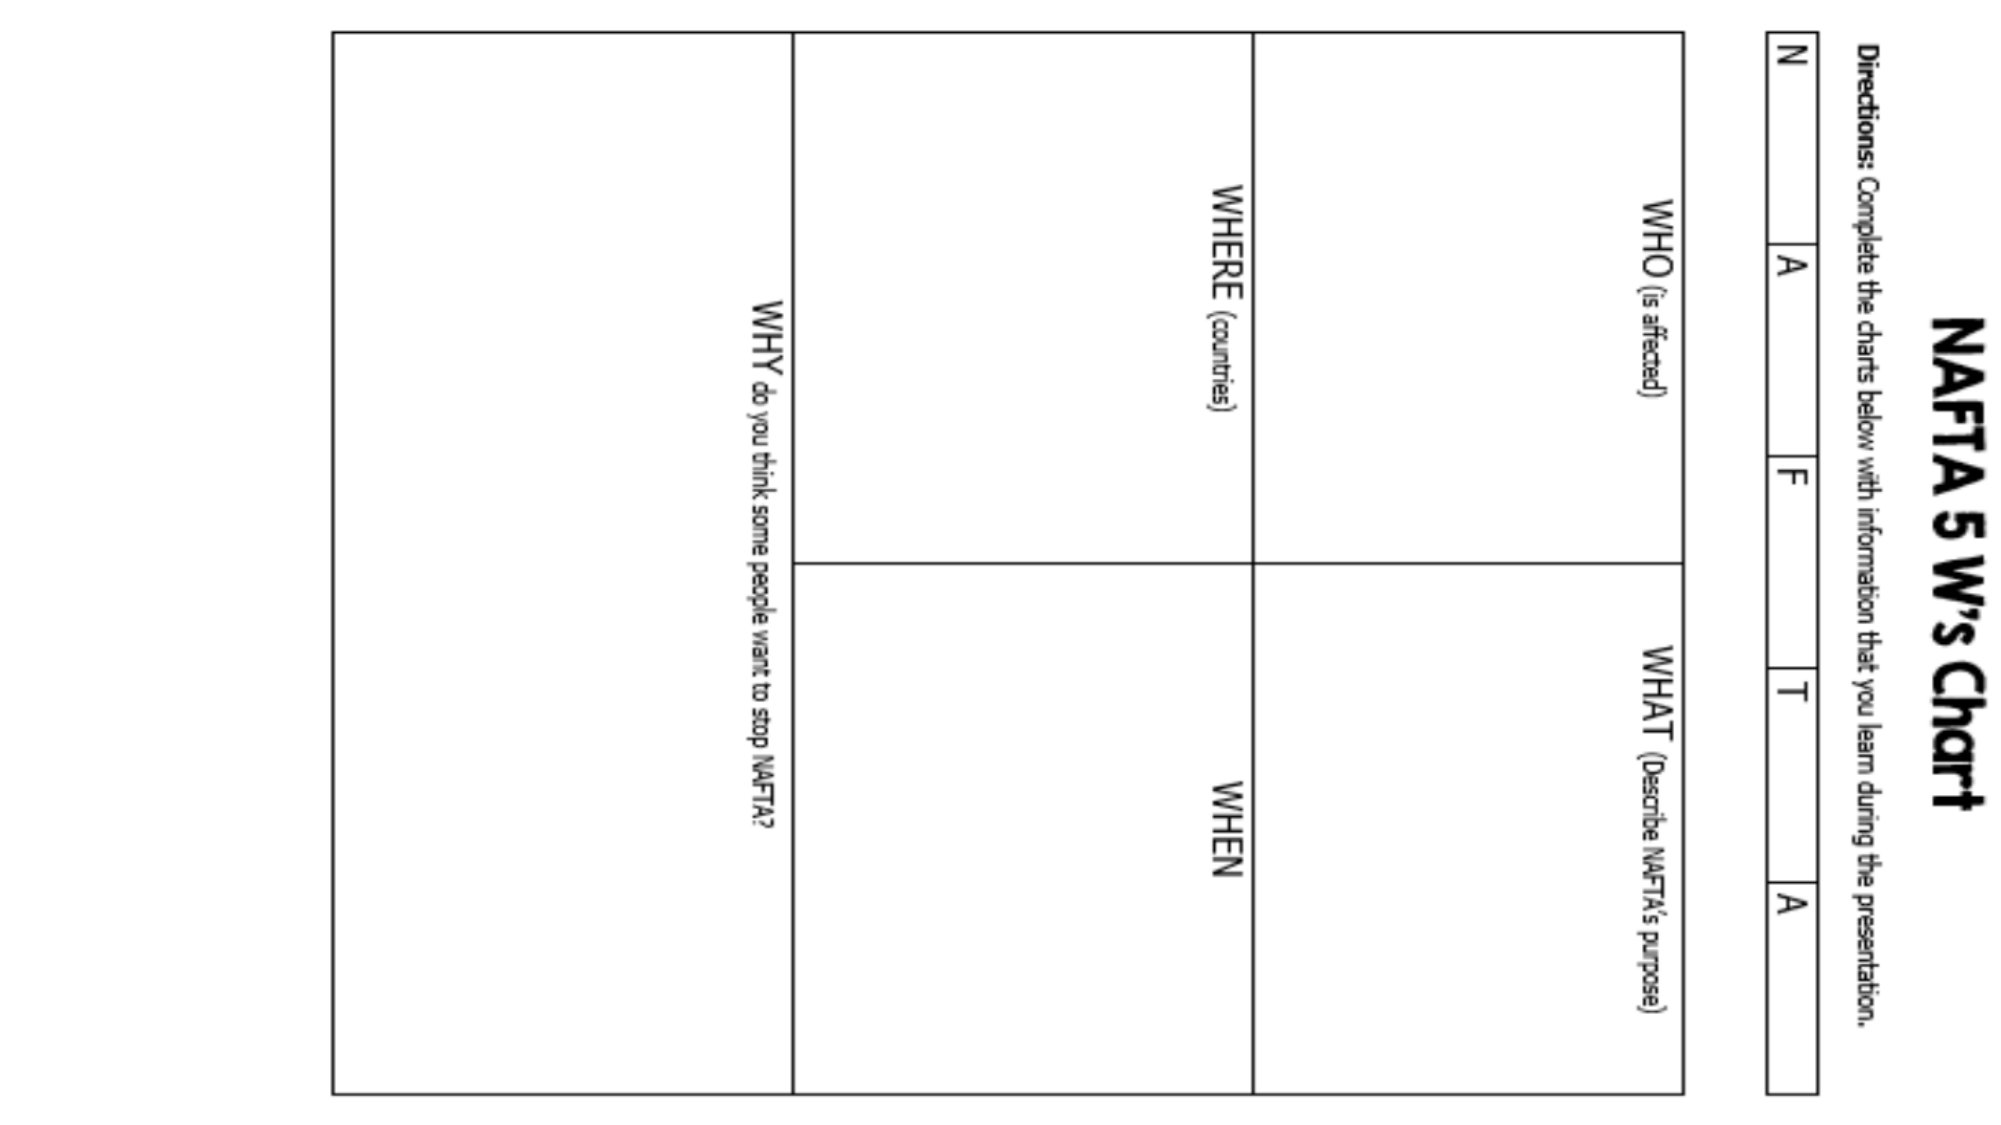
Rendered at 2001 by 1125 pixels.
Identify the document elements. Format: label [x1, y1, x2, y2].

picture [327, 0, 2000, 1125]
